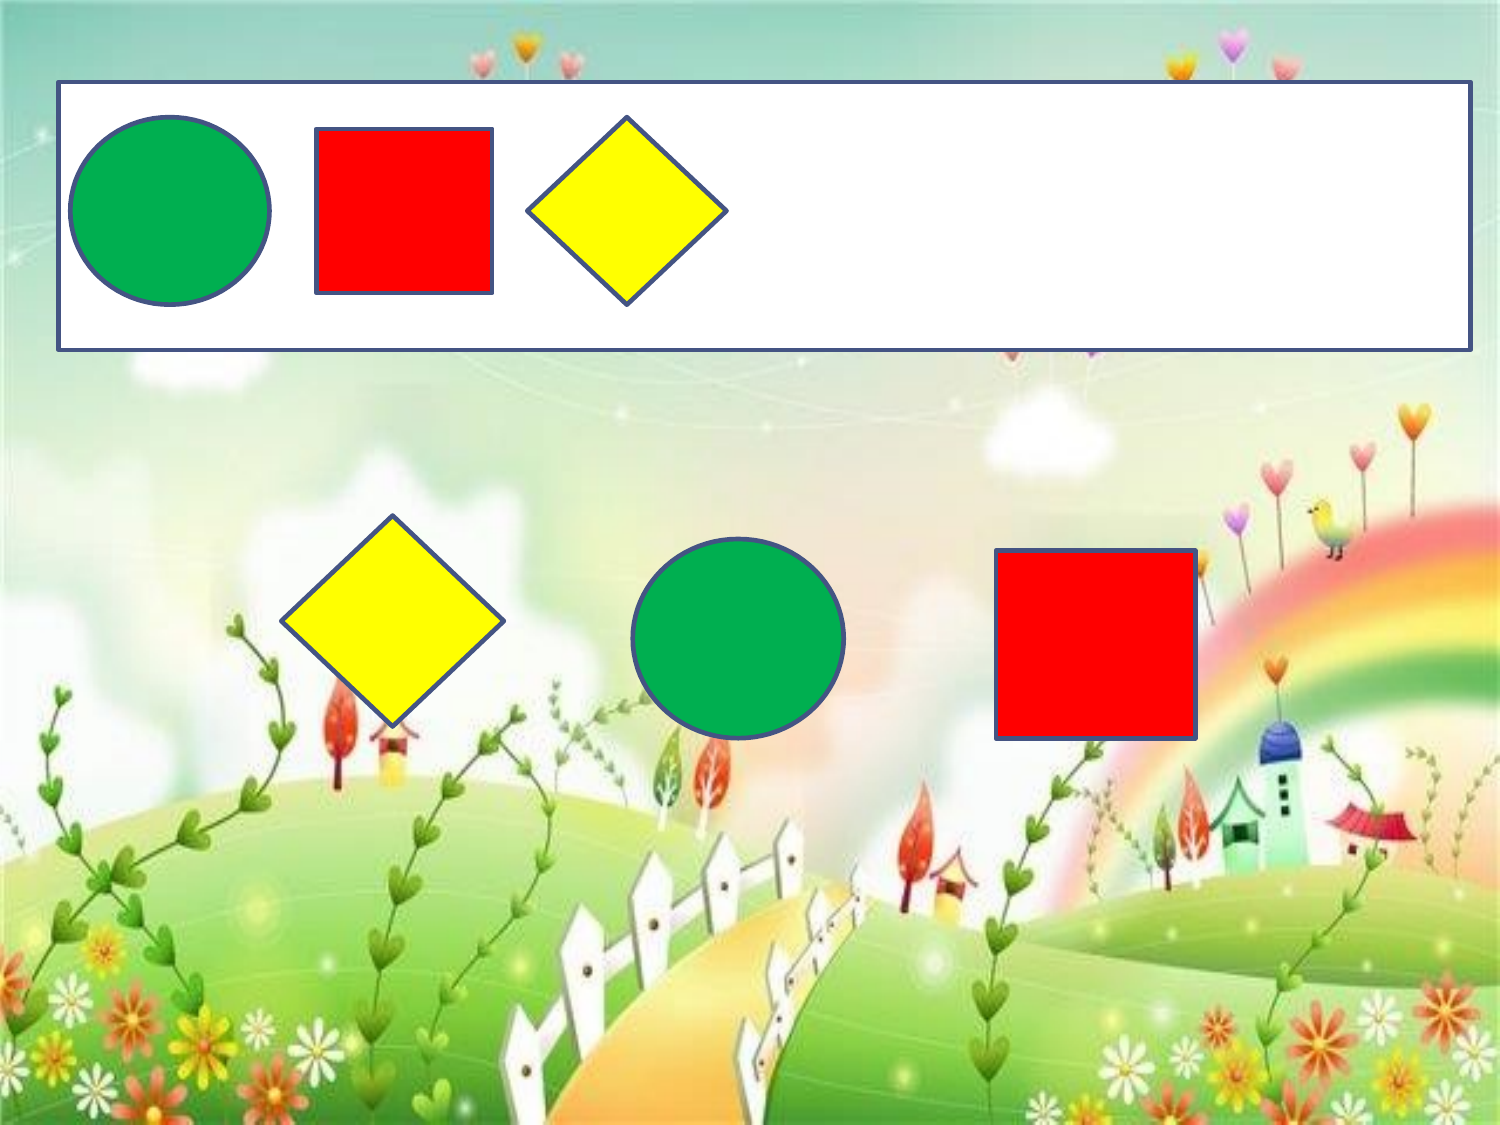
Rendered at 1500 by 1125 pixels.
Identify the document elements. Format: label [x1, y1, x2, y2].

text_box [0, 0, 1500, 1125]
